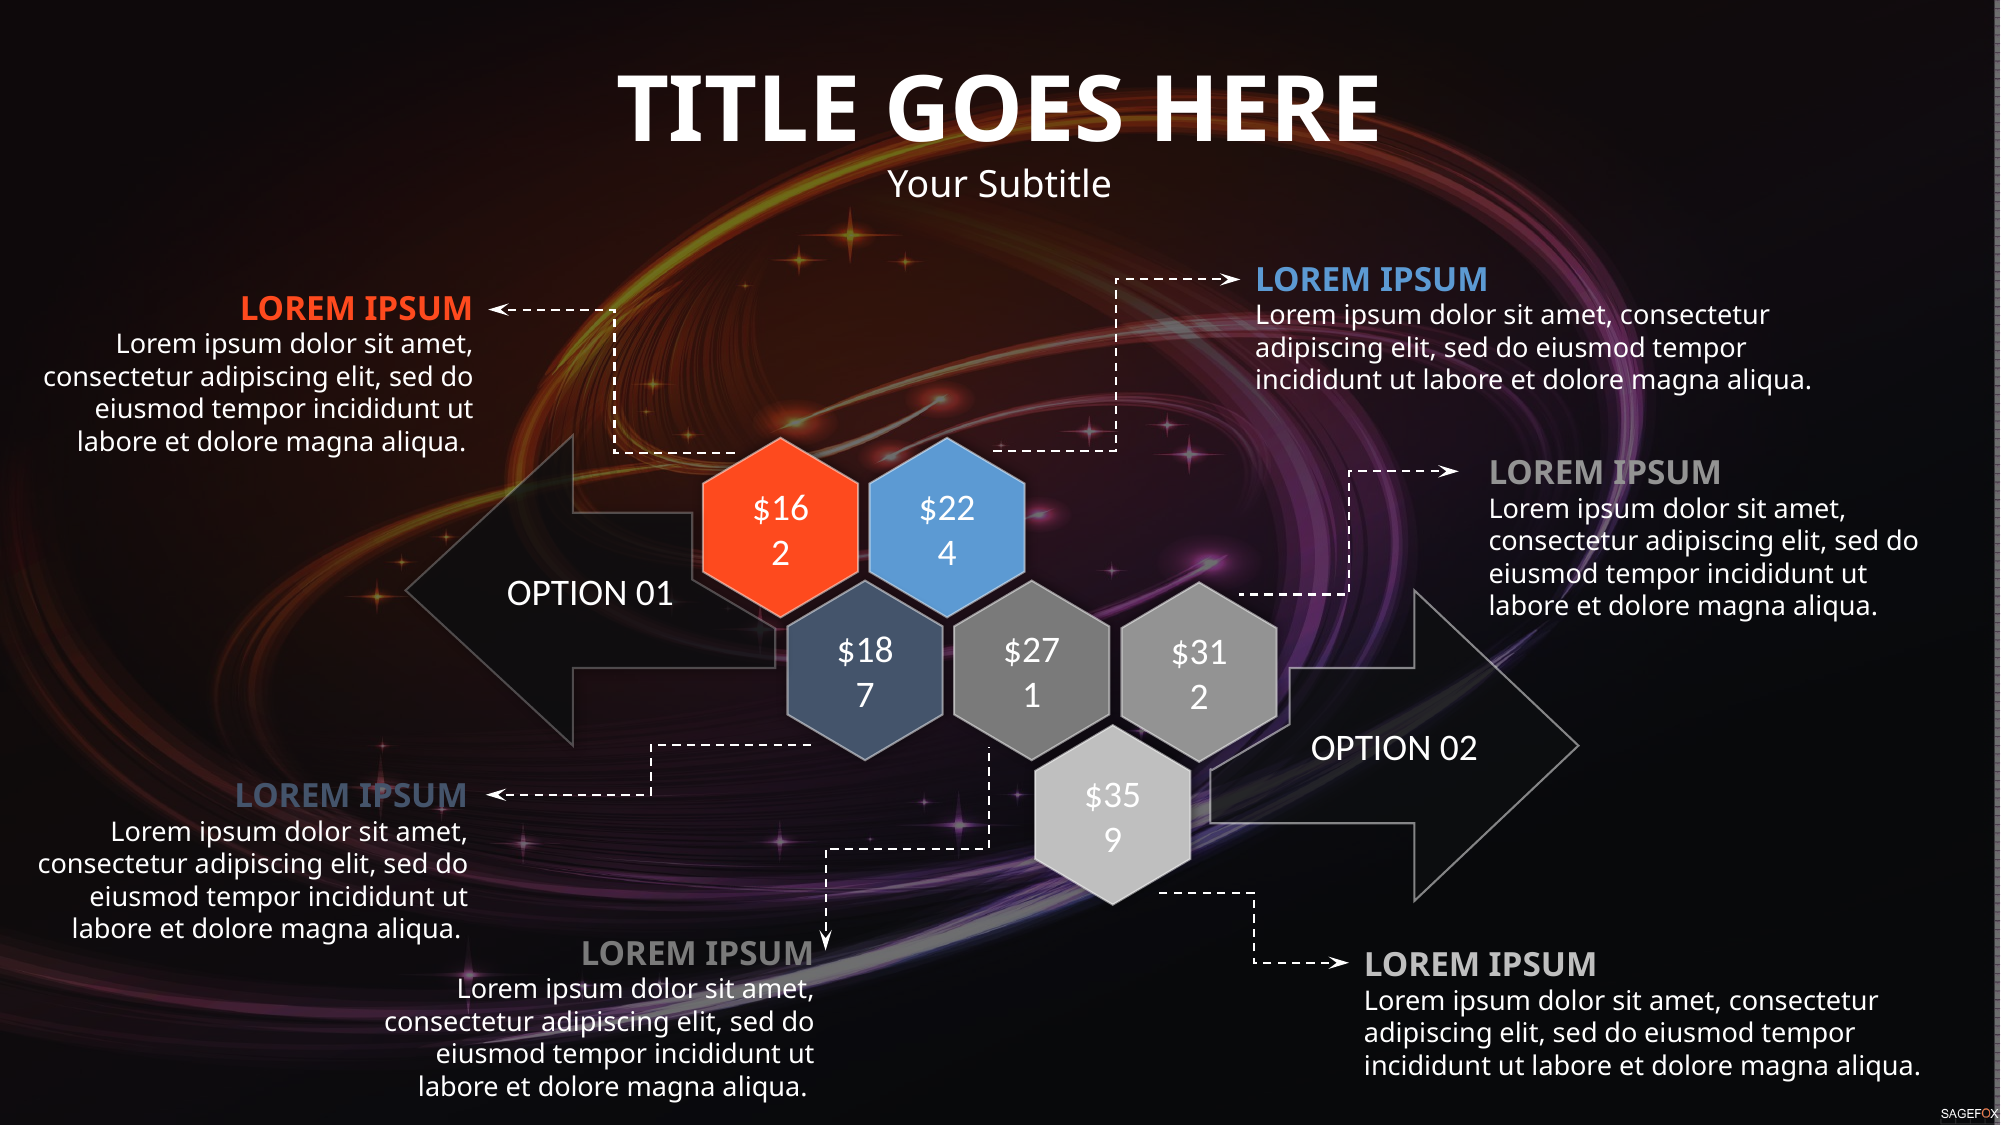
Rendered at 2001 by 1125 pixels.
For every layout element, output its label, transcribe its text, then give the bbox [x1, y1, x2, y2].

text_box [1239, 471, 1459, 595]
text_box $271 [953, 579, 1111, 762]
text_box TITLE GOES HERE Your Subtitle [548, 42, 1452, 212]
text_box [488, 309, 741, 453]
text_box LOREM IPSUM Lorem ipsum dolor sit amet, consectetur adipiscing elit, sed do eiusmod tempor incididunt ut labore et dolore magna aliqua. [1473, 443, 1944, 629]
text_box $359 [1034, 723, 1192, 906]
text_box $187 [786, 579, 944, 762]
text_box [1158, 892, 1350, 963]
text_box OPTION 01 [404, 453, 777, 744]
text_box LOREM IPSUM Lorem ipsum dolor sit amet, consectetur adipiscing elit, sed do eiusmod tempor incididunt ut labore et dolore magna aliqua. [1349, 935, 1944, 1089]
text_box LOREM IPSUM Lorem ipsum dolor sit amet, consectetur adipiscing elit, sed do eiusmod tempor incididunt ut labore et dolore magna aliqua. [18, 279, 489, 464]
text_box OPTION 02 [1209, 595, 1580, 904]
text_box LOREM IPSUM Lorem ipsum dolor sit amet, consectetur adipiscing elit, sed do eiusmod tempor incididunt ut labore et dolore magna aliqua. [13, 767, 483, 952]
text_box $224 [868, 436, 1026, 617]
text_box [485, 744, 816, 795]
text_box $162 [701, 436, 860, 619]
picture [0, 0, 2001, 1125]
text_box $312 [1120, 581, 1278, 764]
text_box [991, 279, 1241, 452]
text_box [805, 766, 1010, 931]
text_box LOREM IPSUM Lorem ipsum dolor sit amet, consectetur adipiscing elit, sed do eiusmod tempor incididunt ut labore et dolore magna aliqua. [1240, 250, 1879, 403]
text_box LOREM IPSUM Lorem ipsum dolor sit amet, consectetur adipiscing elit, sed do eiusmod tempor incididunt ut labore et dolore magna aliqua. [359, 924, 830, 1109]
